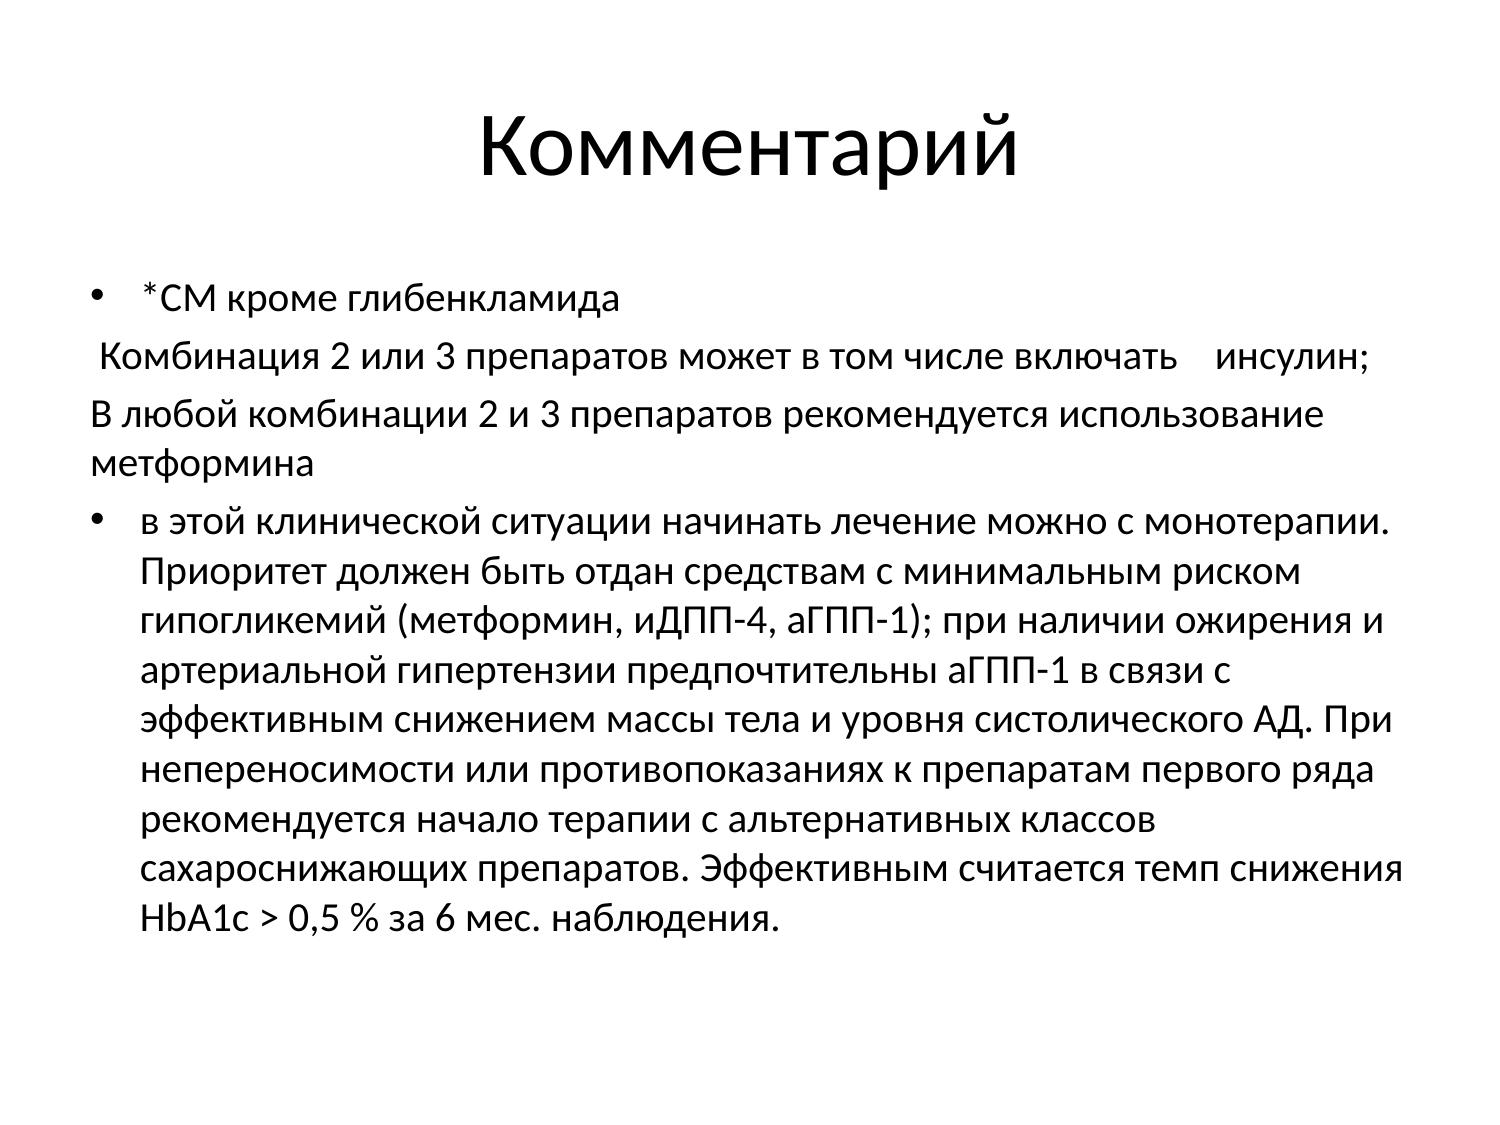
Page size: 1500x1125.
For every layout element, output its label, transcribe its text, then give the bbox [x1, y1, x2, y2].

title Комментарий [75, 45, 1425, 233]
list *СМ кроме глибенкламида Комбинация 2 или 3 препаратов может в том числе включать инсулин; В любой комбинации 2 и 3 препаратов рекомендуется использование метформина в этой клинической ситуации начинать лечение можно с монотерапии. Приоритет должен быть отдан средствам с минимальным риском гипогликемий (метформин, иДПП-4, аГПП-1); при наличии ожирения и артериальной гипертензии предпочтительны аГПП-1 в связи с эффективным снижением массы тела и уровня систолического АД. При непереносимости или противопоказаниях к препаратам первого ряда рекомендуется начало терапии с альтернативных классов сахароснижающих препаратов. Эффективным считается темп снижения НbA1c > 0,5 % за 6 мес. наблюдения. [75, 262, 1425, 1005]
